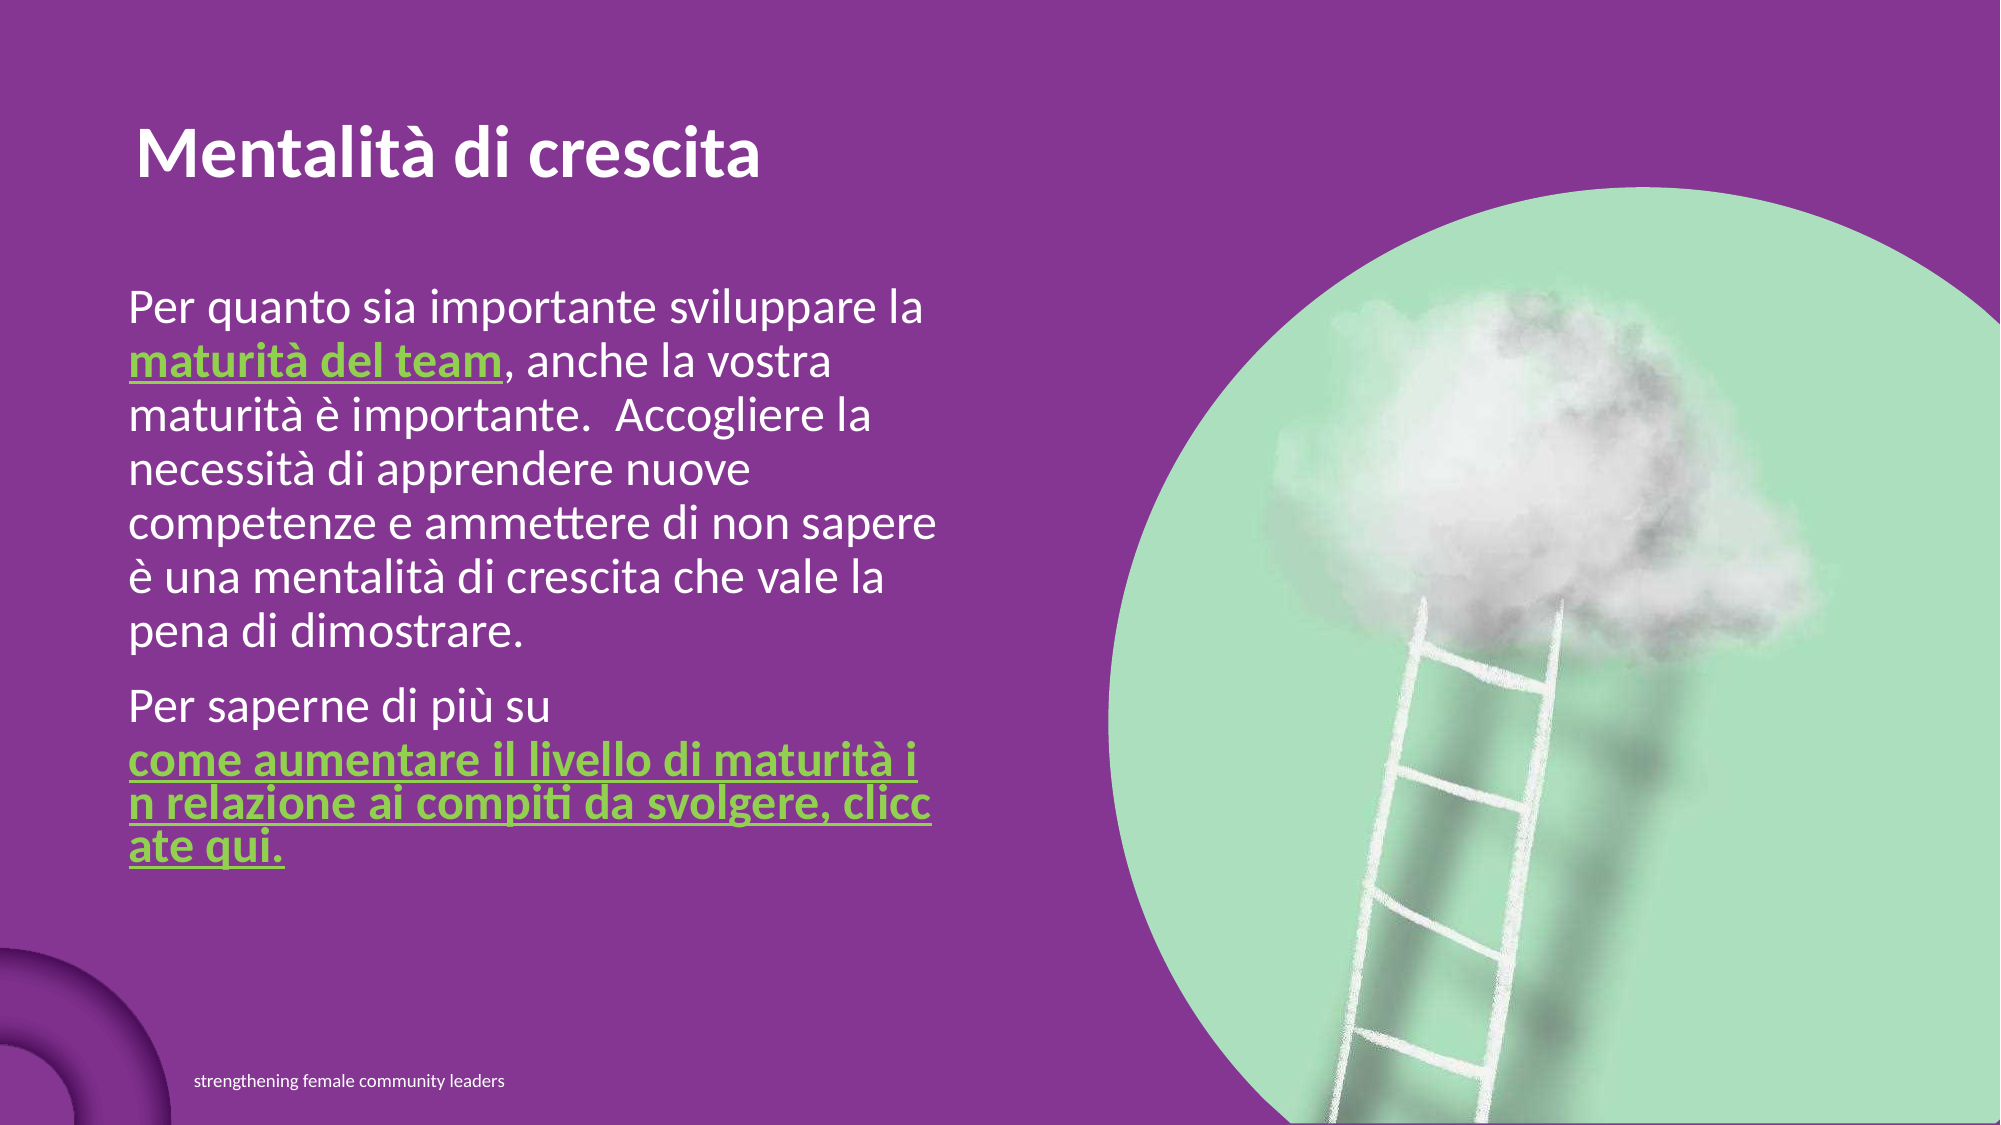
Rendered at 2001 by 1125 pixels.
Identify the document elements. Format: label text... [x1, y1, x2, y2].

picture [0, 937, 189, 1125]
picture [1108, 187, 2000, 1124]
list Mentalità di crescita [120, 105, 955, 201]
list Per quanto sia importante sviluppare la maturità del team, anche la vostra maturità è importante. Accogliere la necessità di apprendere nuove competenze e ammettere di non sapere è una mentalità di crescita che vale la pena di dimostrare. Per saperne di più su come aumentare il livello di maturità in relazione ai compiti da svolgere, cliccate qui. [75, 273, 955, 908]
